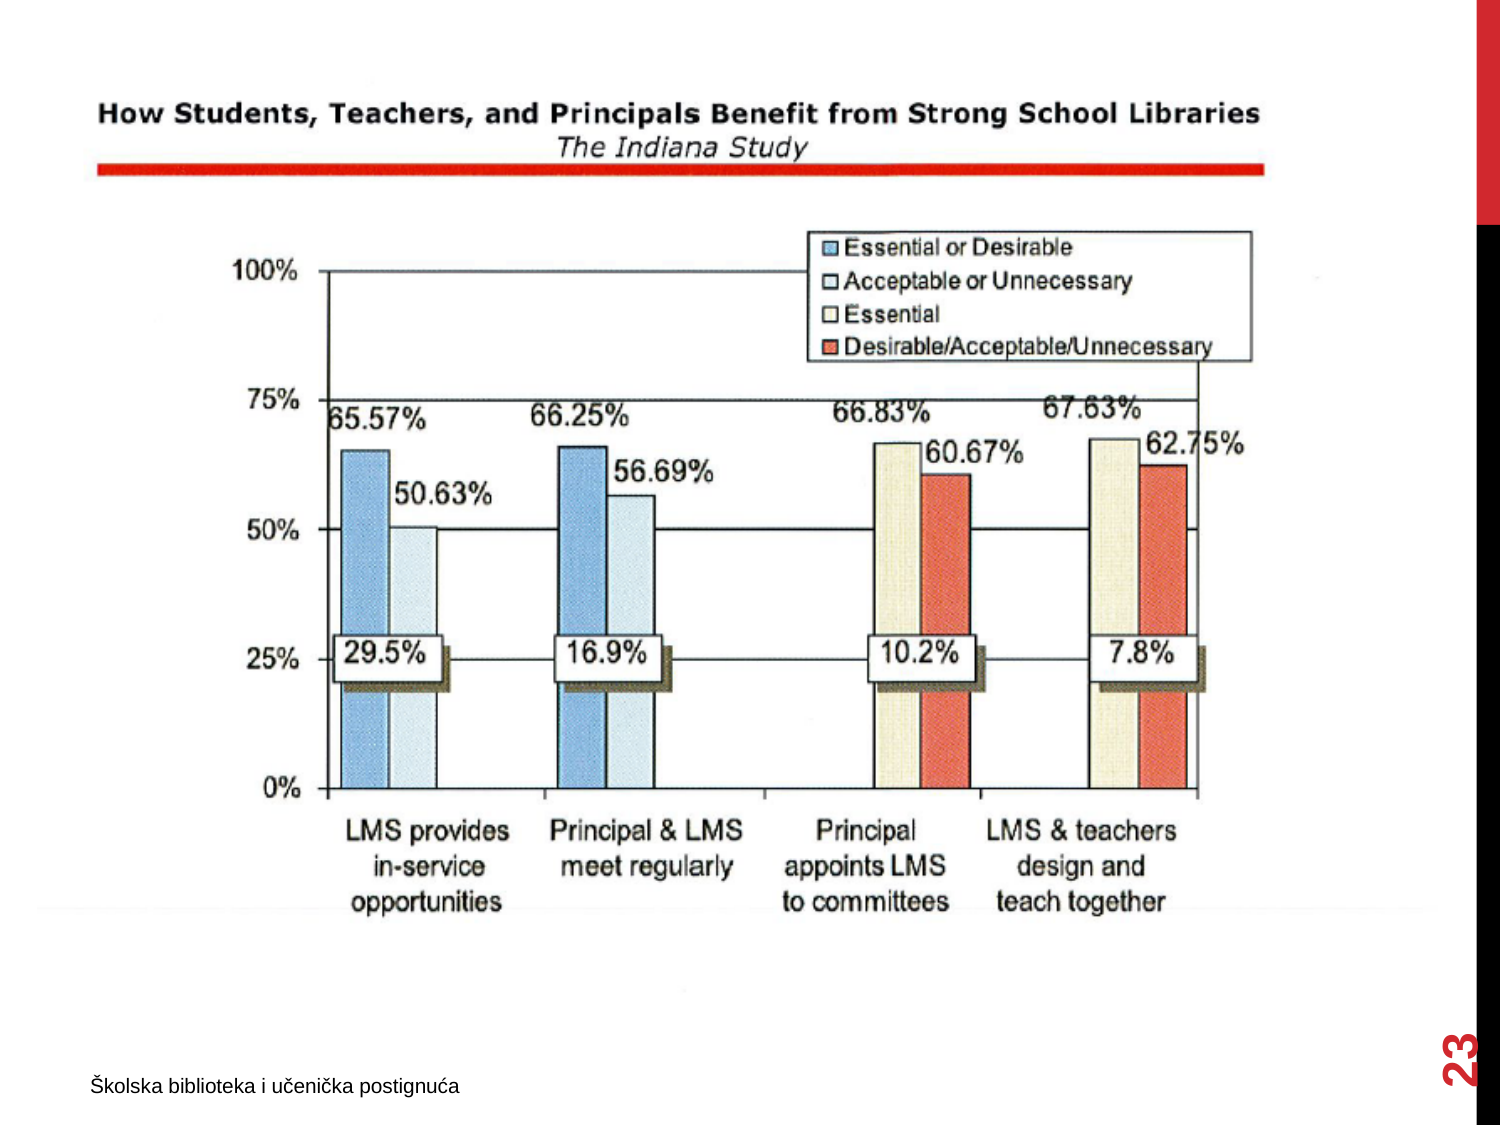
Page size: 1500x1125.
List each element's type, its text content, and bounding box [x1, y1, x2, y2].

slide_number 23 [1427, 887, 1488, 1104]
footer Školska biblioteka i učenička postignuća [75, 1065, 638, 1112]
picture [36, 61, 1438, 1013]
